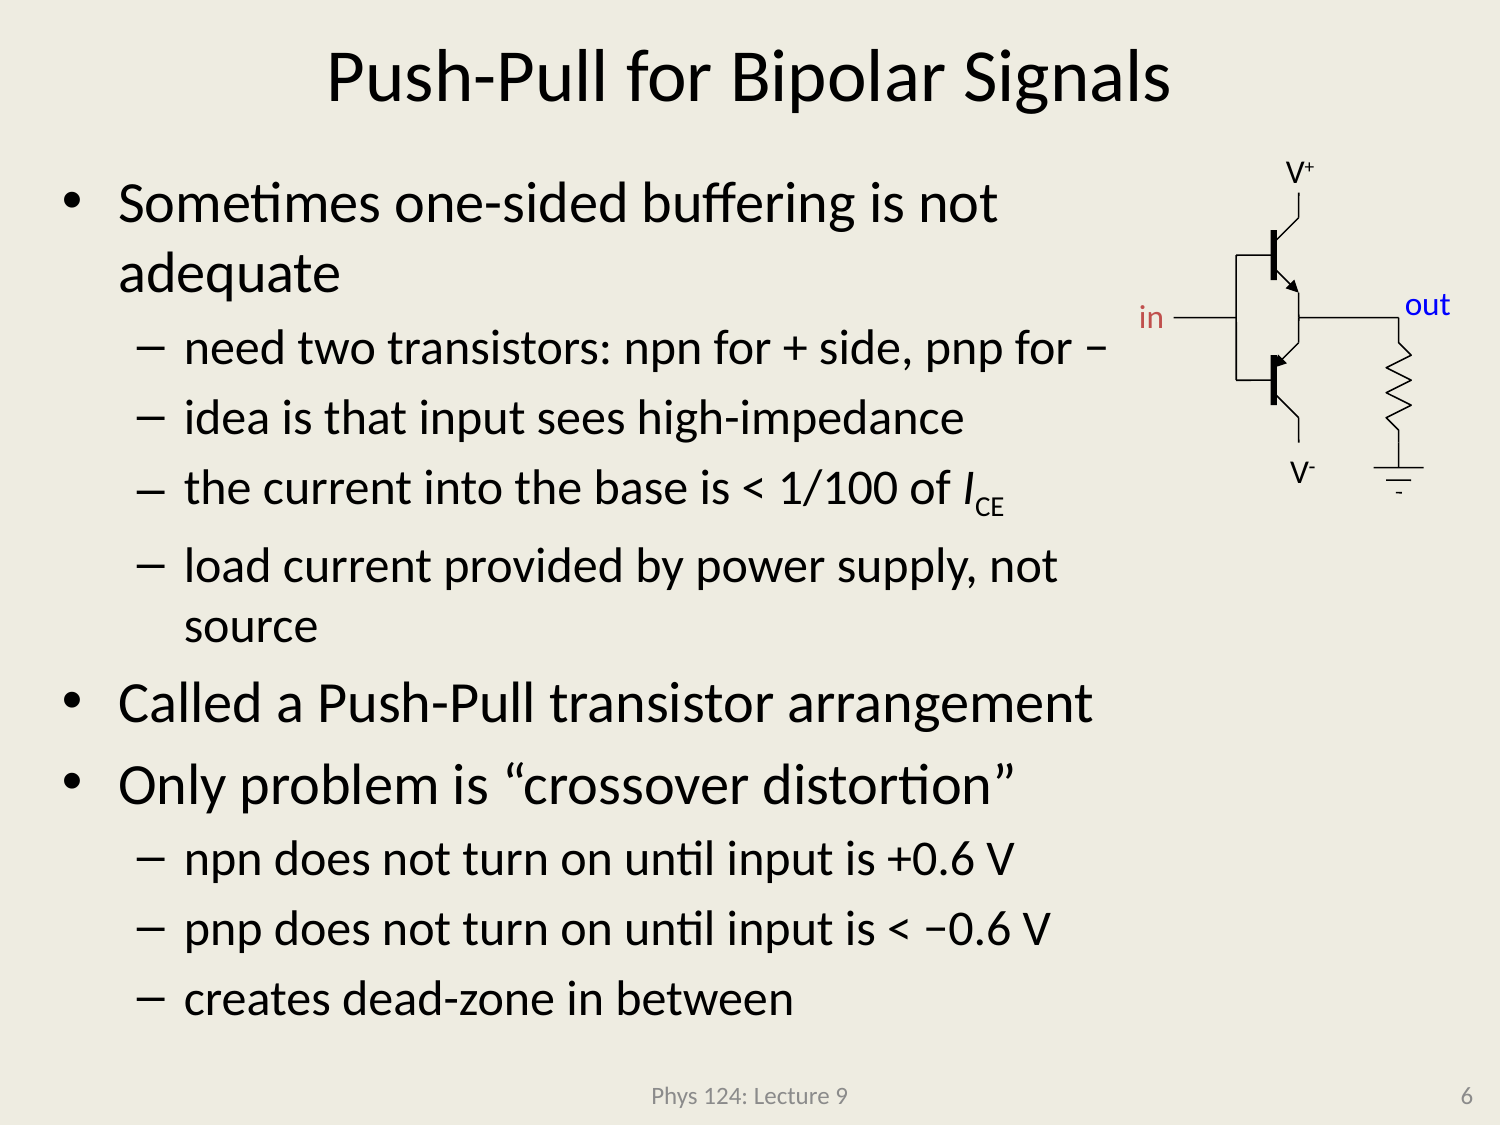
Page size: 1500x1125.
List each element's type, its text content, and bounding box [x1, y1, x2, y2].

slide_number 6 [1138, 1064, 1489, 1125]
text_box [1123, 142, 1467, 499]
footer Phys 124: Lecture 9 [512, 1064, 988, 1125]
title Push-Pull for Bipolar Signals [75, 11, 1425, 131]
list Sometimes one-sided buffering is not adequate need two transistors: npn for + side, pnp for − idea is that input sees high-impedance the current into the base is < 1/100 of ICE load current provided by power supply, not source Called a Push-Pull transistor arrangement Only problem is “crossover distortion” npn does not turn on until input is +0.6 V pnp does not turn on until input is < −0.6 V creates dead-zone in between [46, 156, 1139, 1065]
